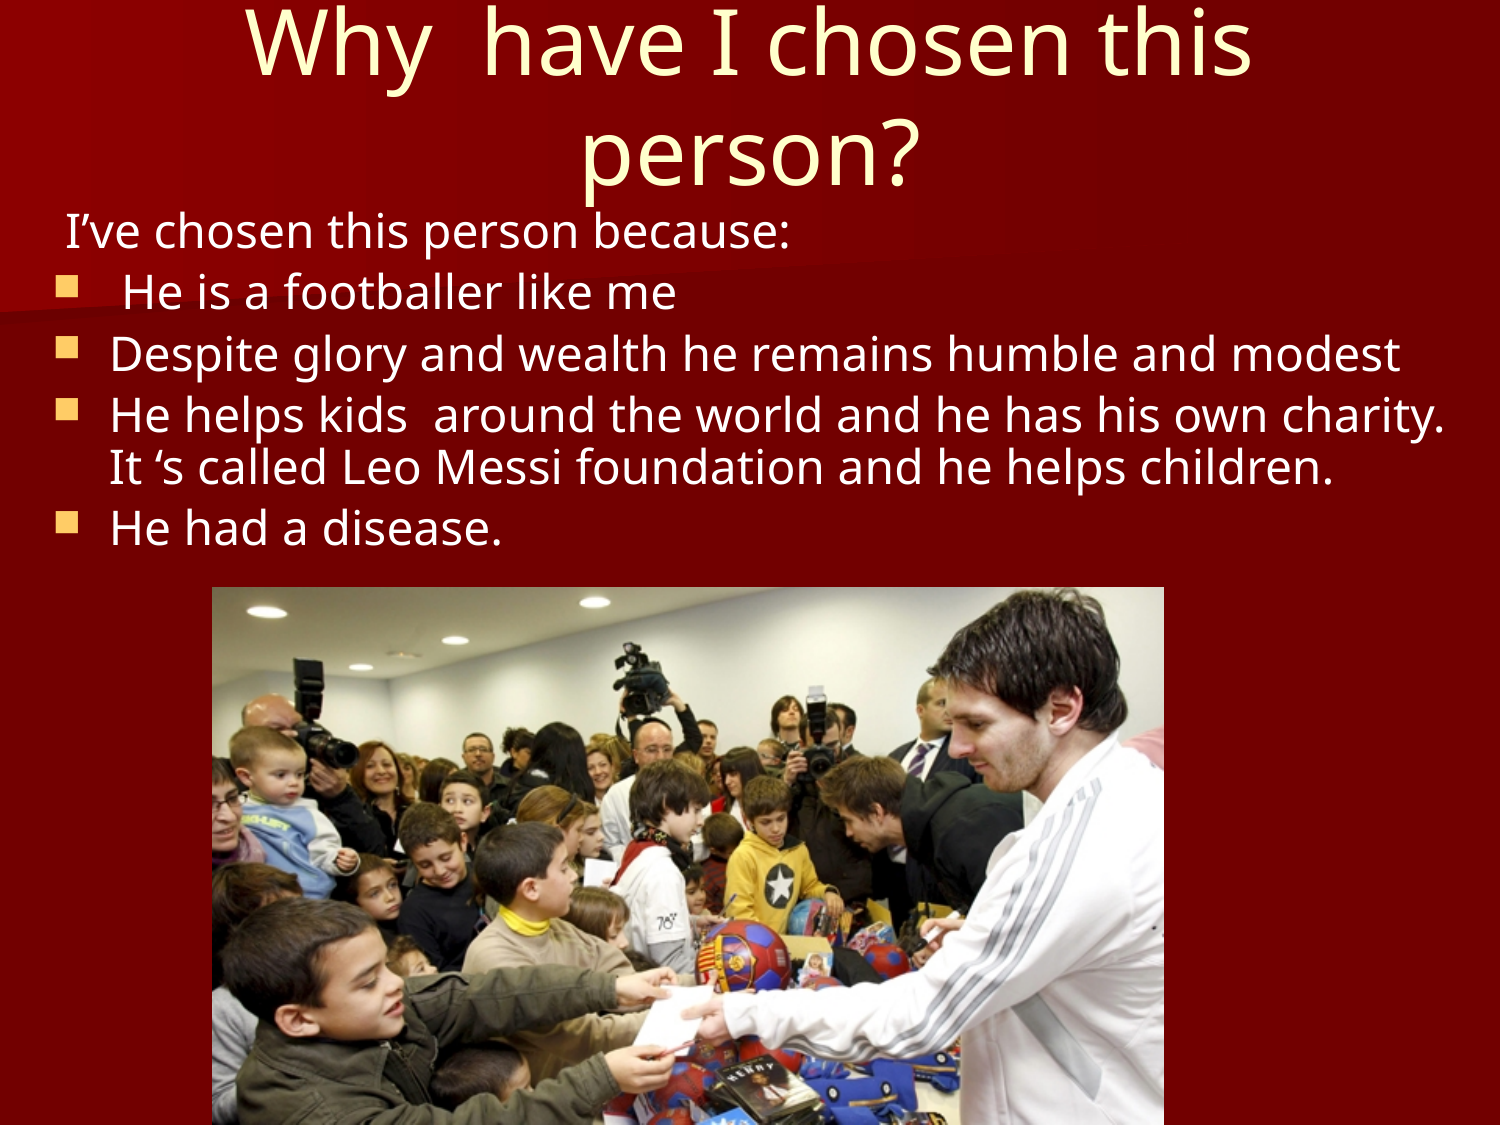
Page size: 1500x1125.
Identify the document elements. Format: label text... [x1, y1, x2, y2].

list I’ve chosen this person because: He is a footballer like me Despite glory and wealth he remains humble and modest He helps kids around the world and he has his own charity. It ‘s called Leo Messi foundation and he helps children. He had a disease. [37, 199, 1500, 801]
picture [212, 587, 1165, 1125]
title Why have I chosen this person? [74, 0, 1426, 188]
